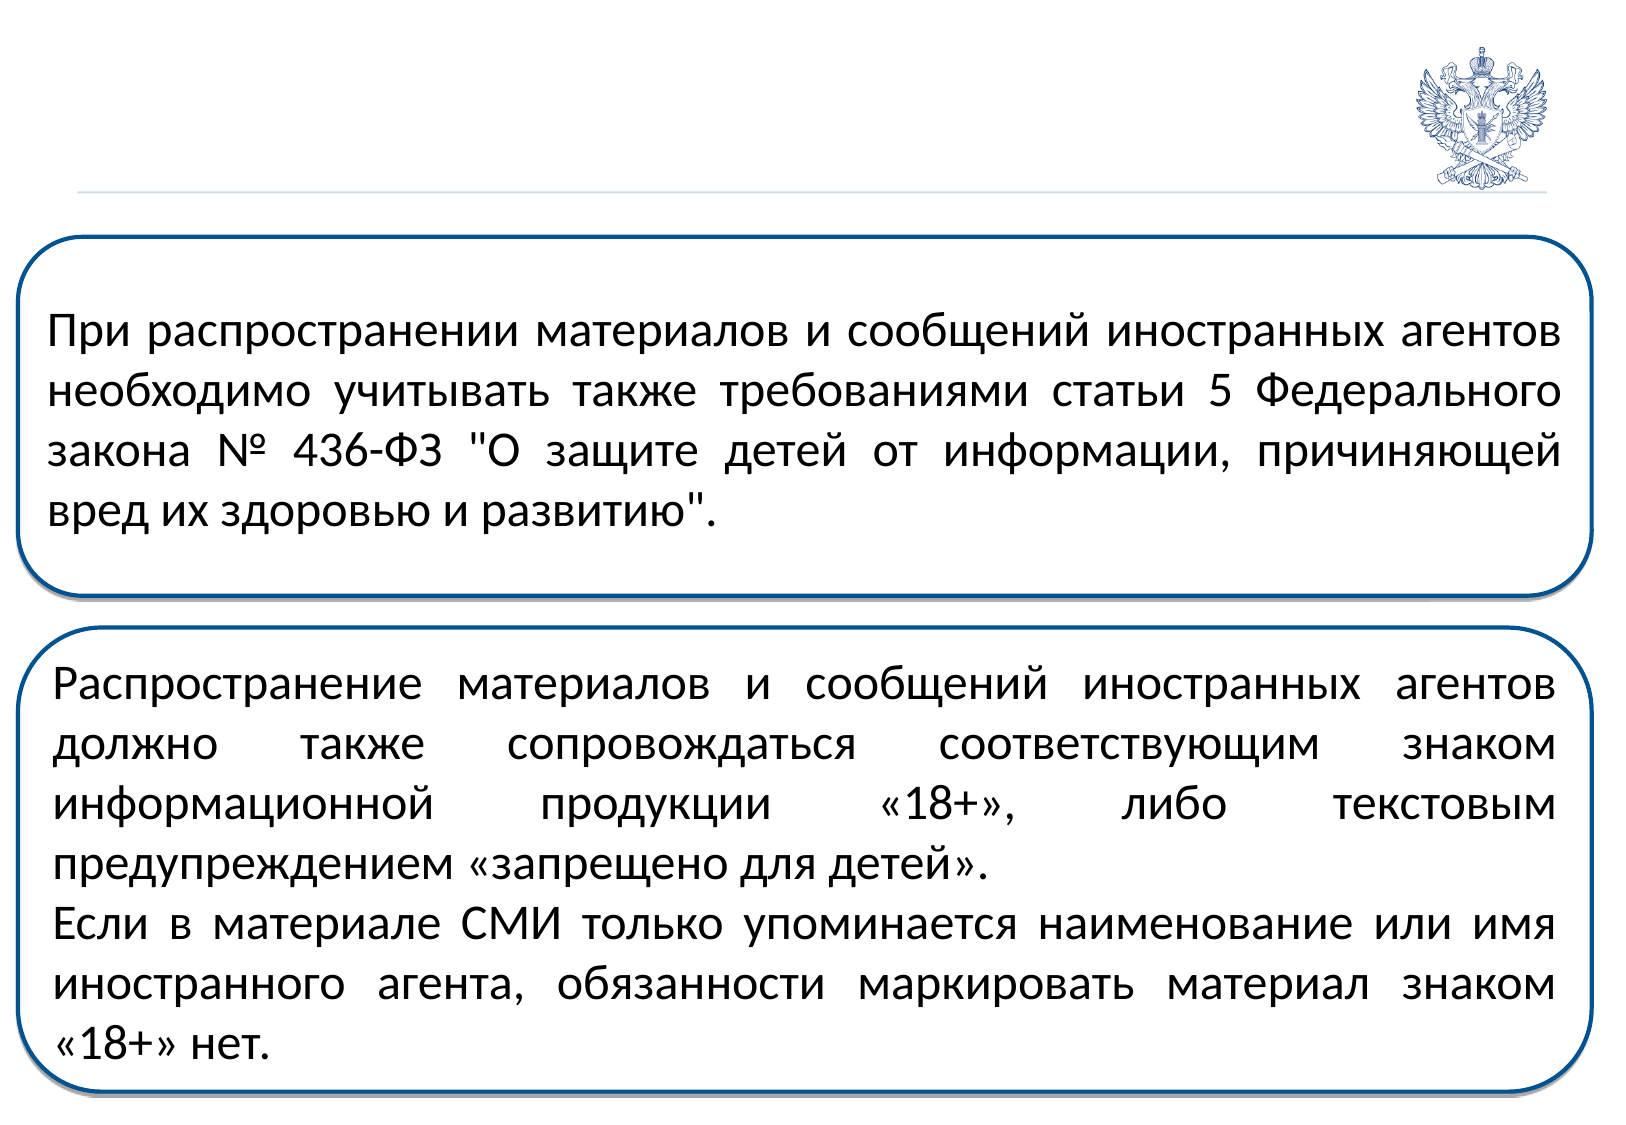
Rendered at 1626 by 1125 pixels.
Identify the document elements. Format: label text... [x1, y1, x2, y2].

picture [1416, 47, 1547, 190]
text_box При распространении материалов и сообщений иностранных агентов необходимо учитывать также требованиями статьи 5 Федерального закона № 436-ФЗ "О защите детей от информации, причиняющей вред их здоровью и развитию". [18, 236, 1592, 596]
text_box Распространение материалов и сообщений иностранных агентов должно также сопровождаться соответствующим знаком информационной продукции «18+», либо текстовым предупреждением «запрещено для детей». Если в материале СМИ только упоминается наименование или имя иностранного агента, обязанности маркировать материал знаком «18+» нет. [17, 627, 1592, 1092]
